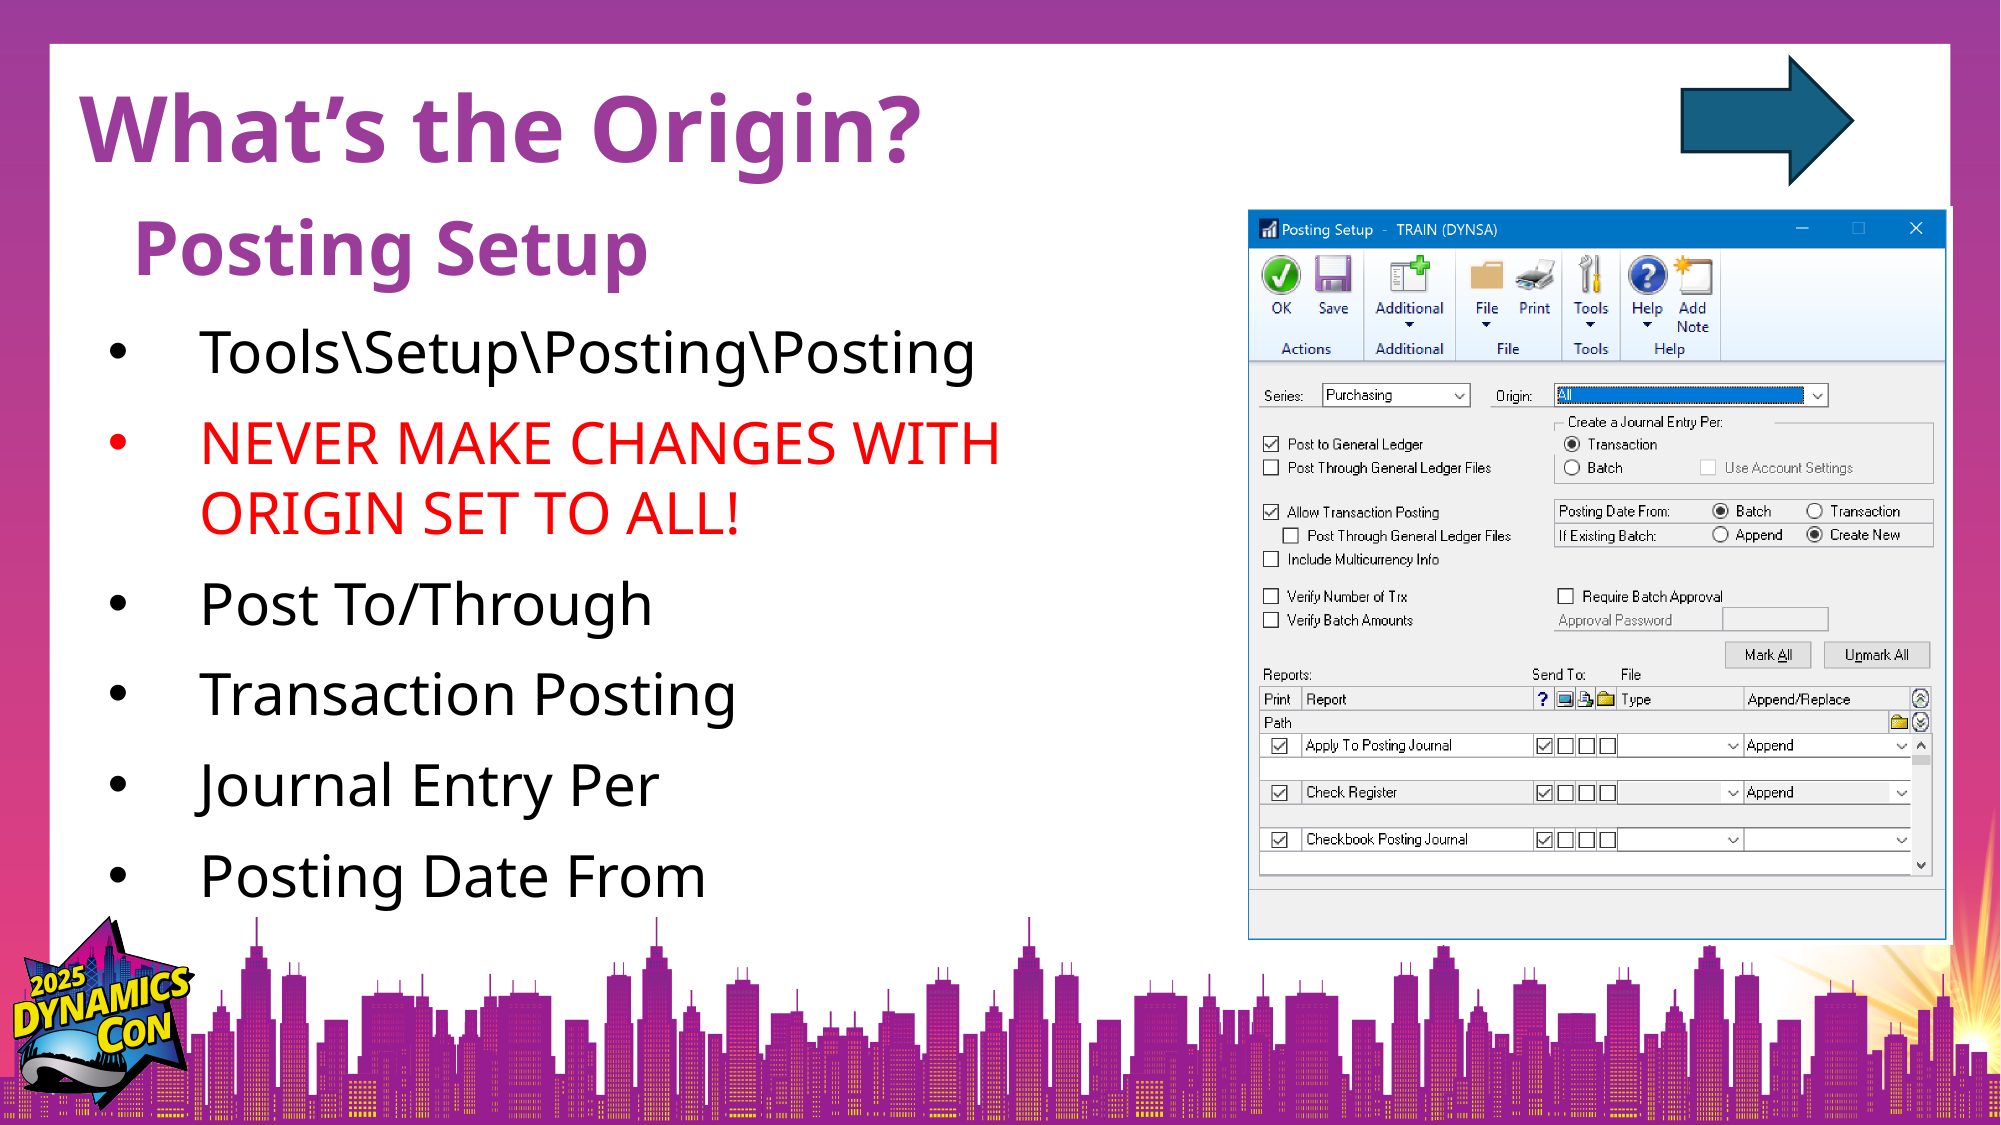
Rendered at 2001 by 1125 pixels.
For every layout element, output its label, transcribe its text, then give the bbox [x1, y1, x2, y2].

text_box [1680, 54, 1855, 187]
picture [13, 916, 195, 1111]
list Tools\Setup\Posting\Posting NEVER MAKE CHANGES WITH ORIGIN SET TO ALL! Post To/Through Transaction Posting Journal Entry Per Posting Date From [92, 308, 1227, 945]
text_box Posting Setup [117, 193, 1883, 309]
picture [1241, 206, 2001, 1094]
title What’s the Origin? [64, 60, 1635, 205]
picture [1729, 1031, 1733, 1087]
